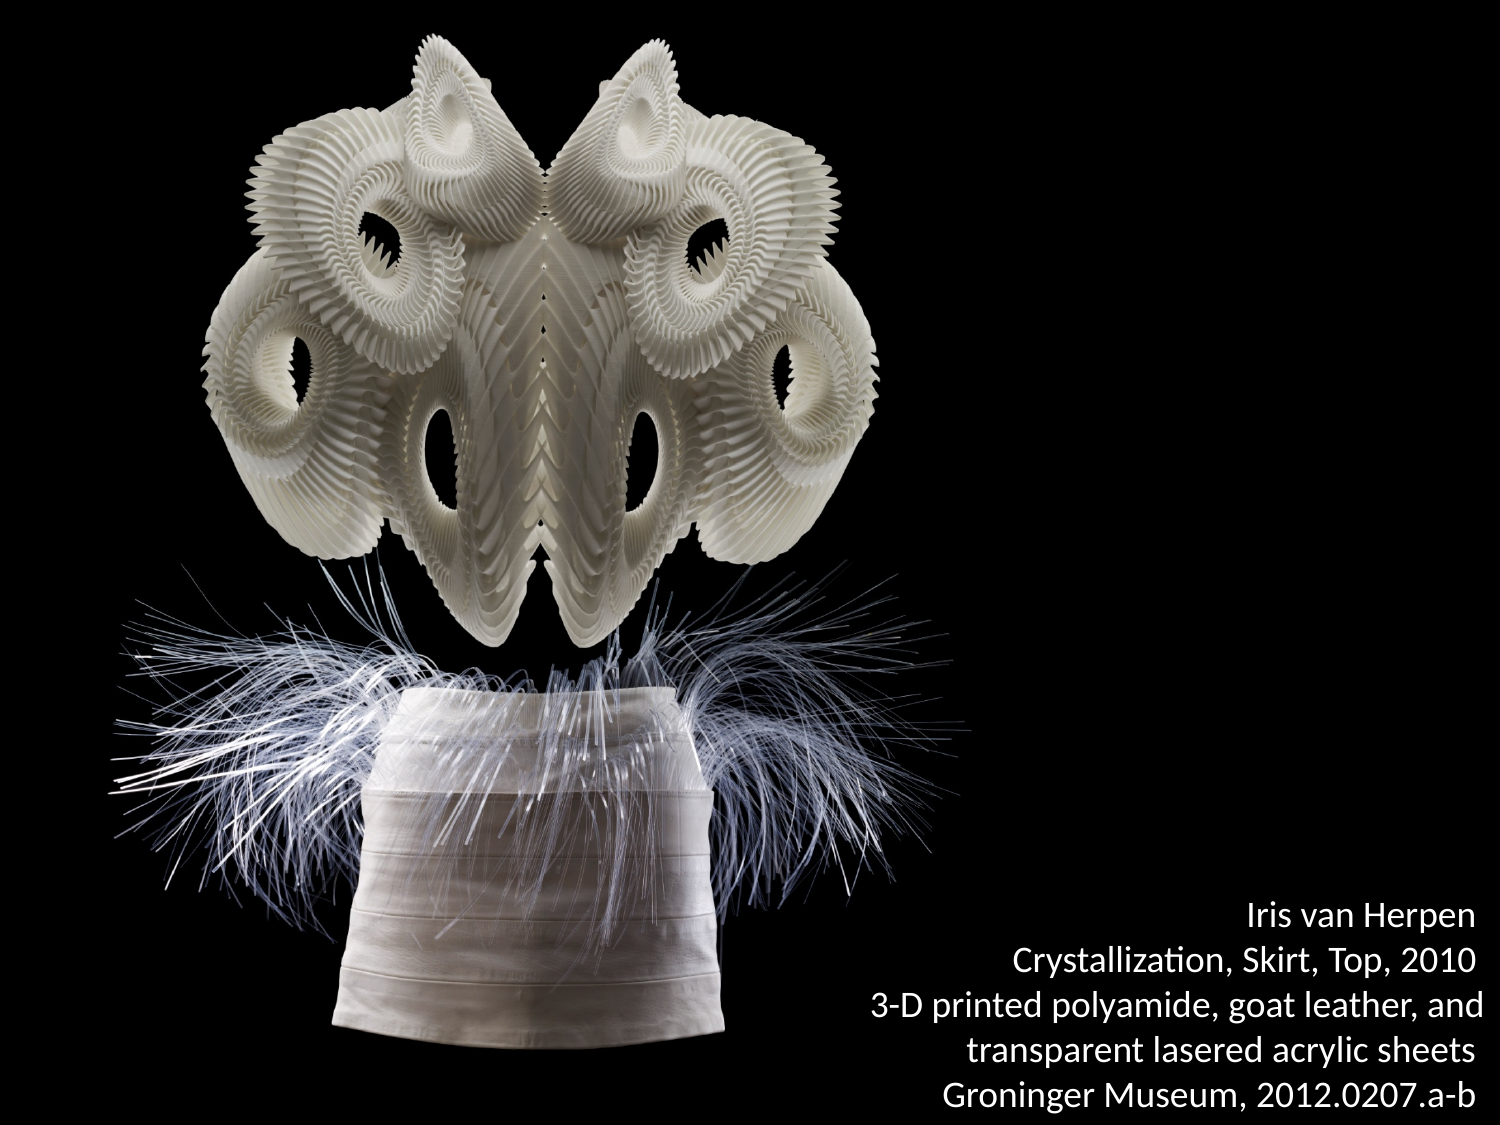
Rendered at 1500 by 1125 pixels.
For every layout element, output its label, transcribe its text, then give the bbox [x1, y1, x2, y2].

picture [0, 0, 1077, 1125]
text_box Iris van Herpen Crystallization, Skirt, Top, 2010 3-D printed polyamide, goat leather, and transparent lasered acrylic sheets Groninger Museum, 2012.0207.a-b [1081, 837, 1500, 1122]
